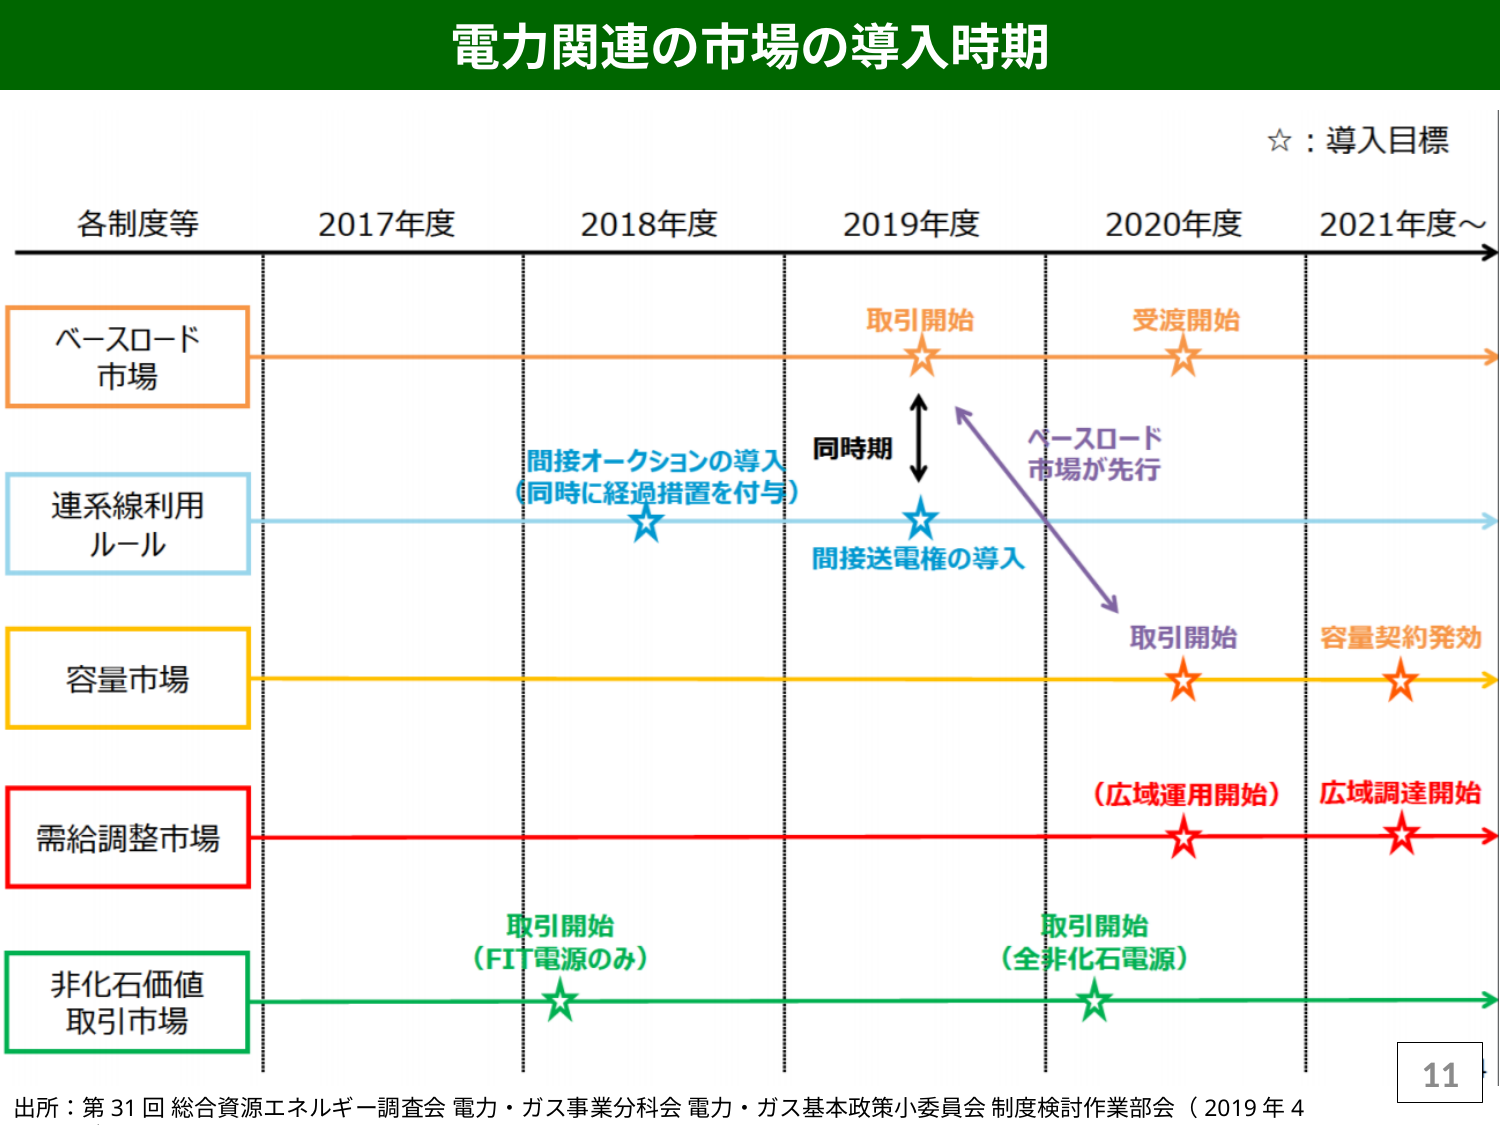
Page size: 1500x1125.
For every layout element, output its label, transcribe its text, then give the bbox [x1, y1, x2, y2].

text_box 出所：第31回 総合資源エネルギー調査会 電力・ガス事業分科会 電力・ガス基本政策小委員会 制度検討作業部会（2019年4月22日） [0, 1094, 1341, 1125]
text_box 電力関連の市場の導入時期 [0, 0, 1500, 92]
picture [0, 110, 1499, 1086]
slide_number 11 [1397, 1094, 1483, 1103]
